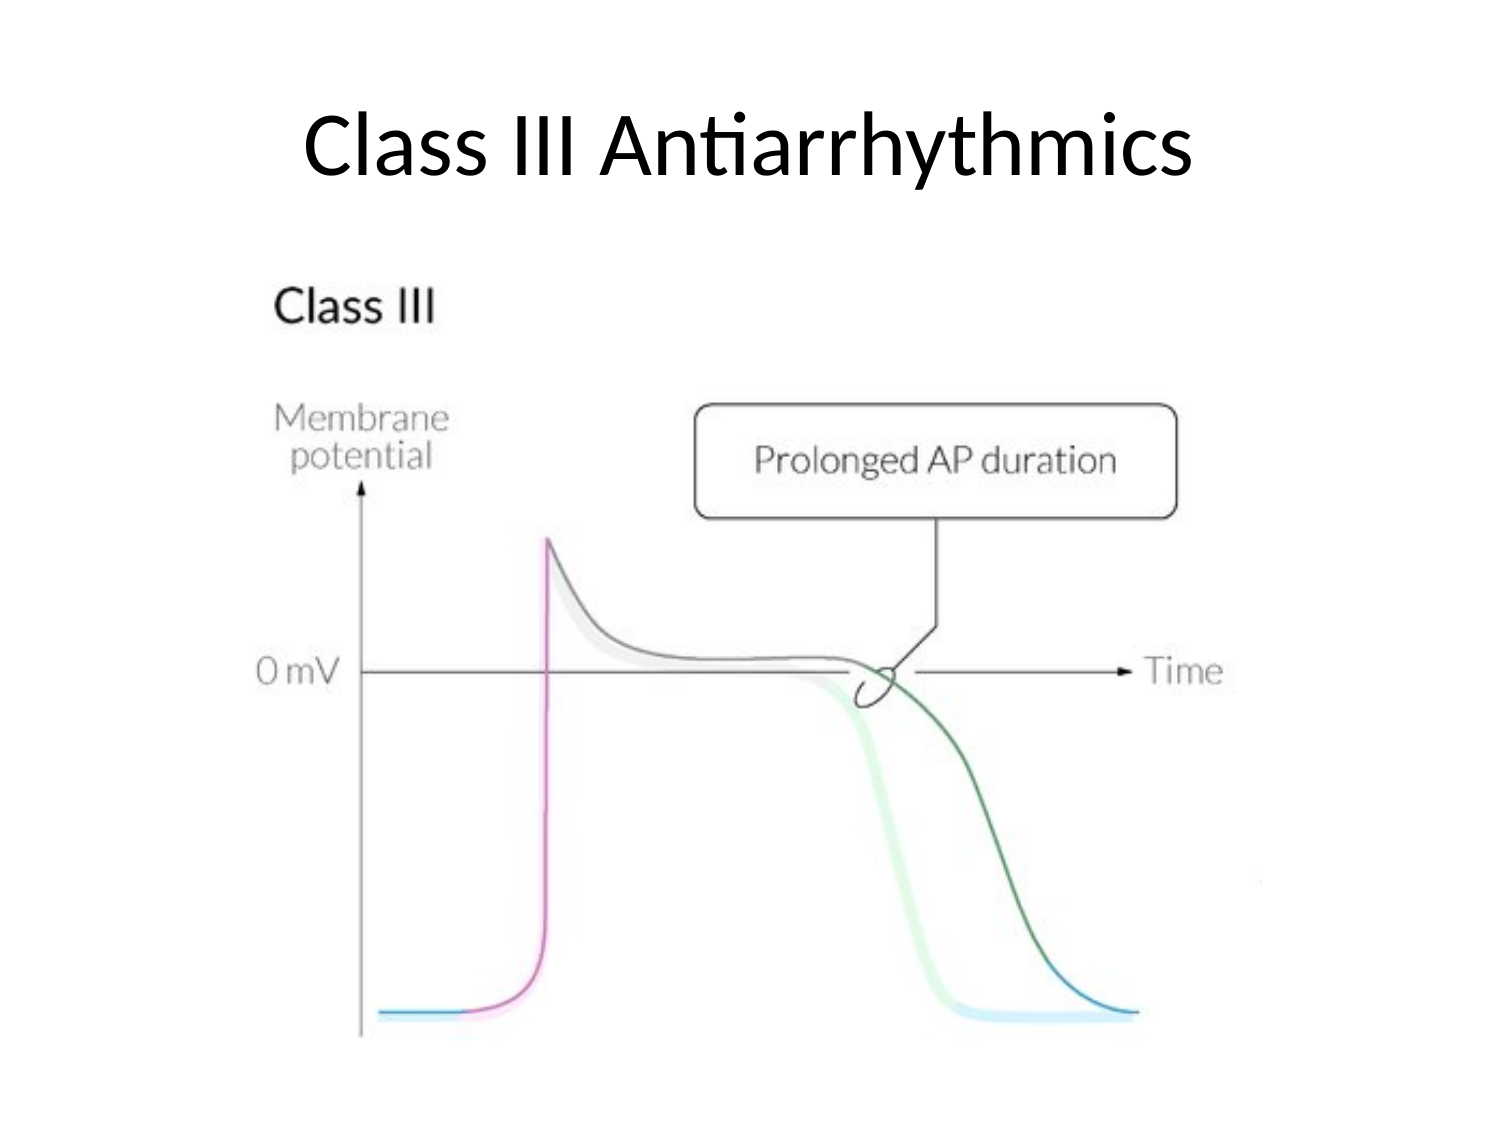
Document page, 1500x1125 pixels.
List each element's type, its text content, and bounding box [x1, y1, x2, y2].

title Class III Antiarrhythmics [75, 45, 1425, 233]
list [224, 249, 1263, 1096]
